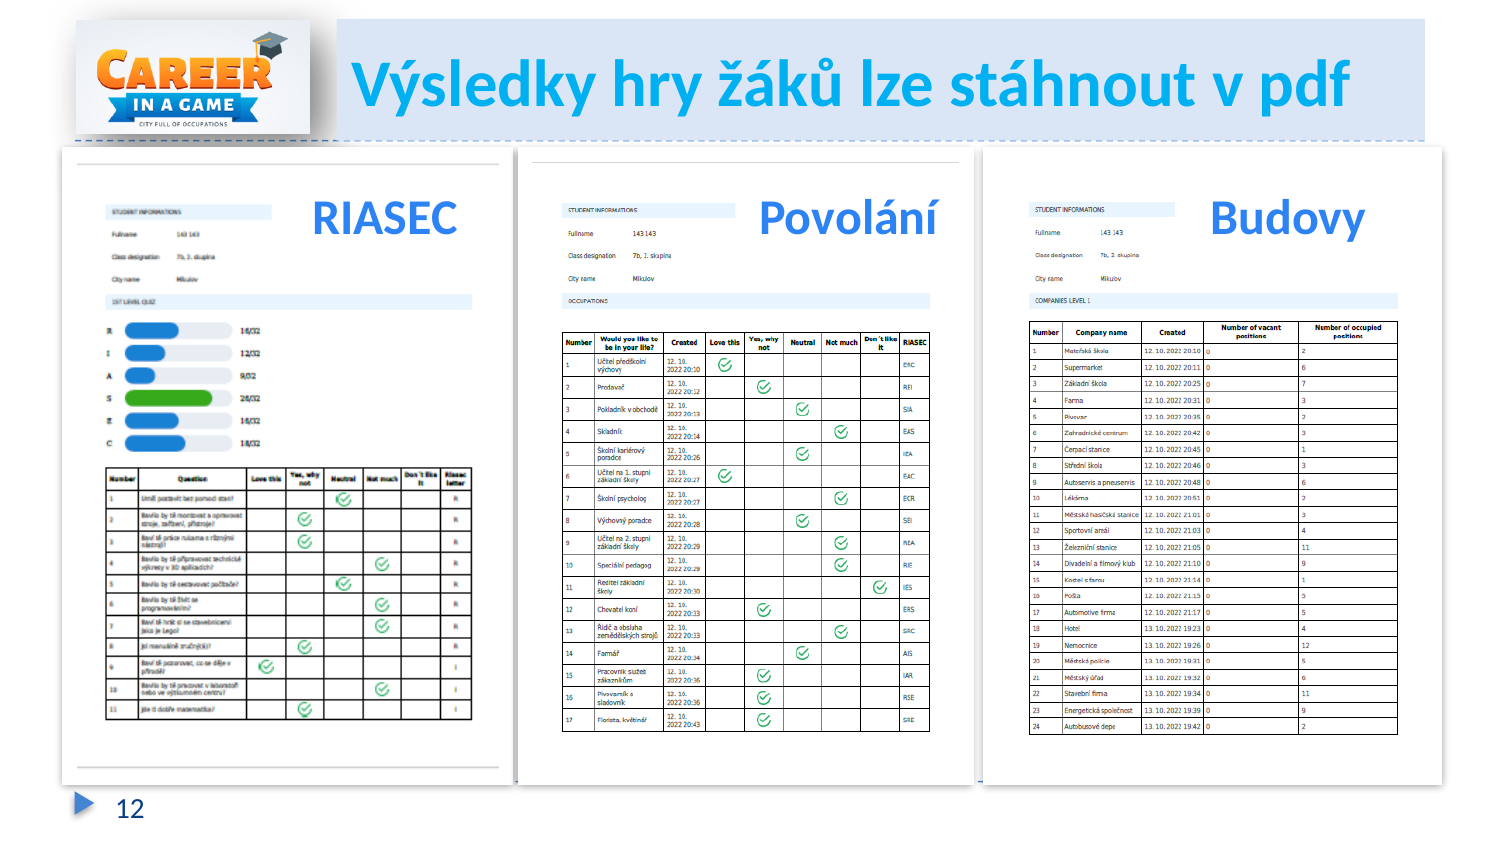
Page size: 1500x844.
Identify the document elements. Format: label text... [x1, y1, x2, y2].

picture [531, 161, 960, 771]
picture [997, 161, 1428, 771]
picture [76, 20, 310, 134]
title Výsledky hry žáků lze stáhnout v pdf [336, 18, 1425, 141]
slide_number 12 [100, 792, 426, 827]
picture [76, 161, 499, 771]
